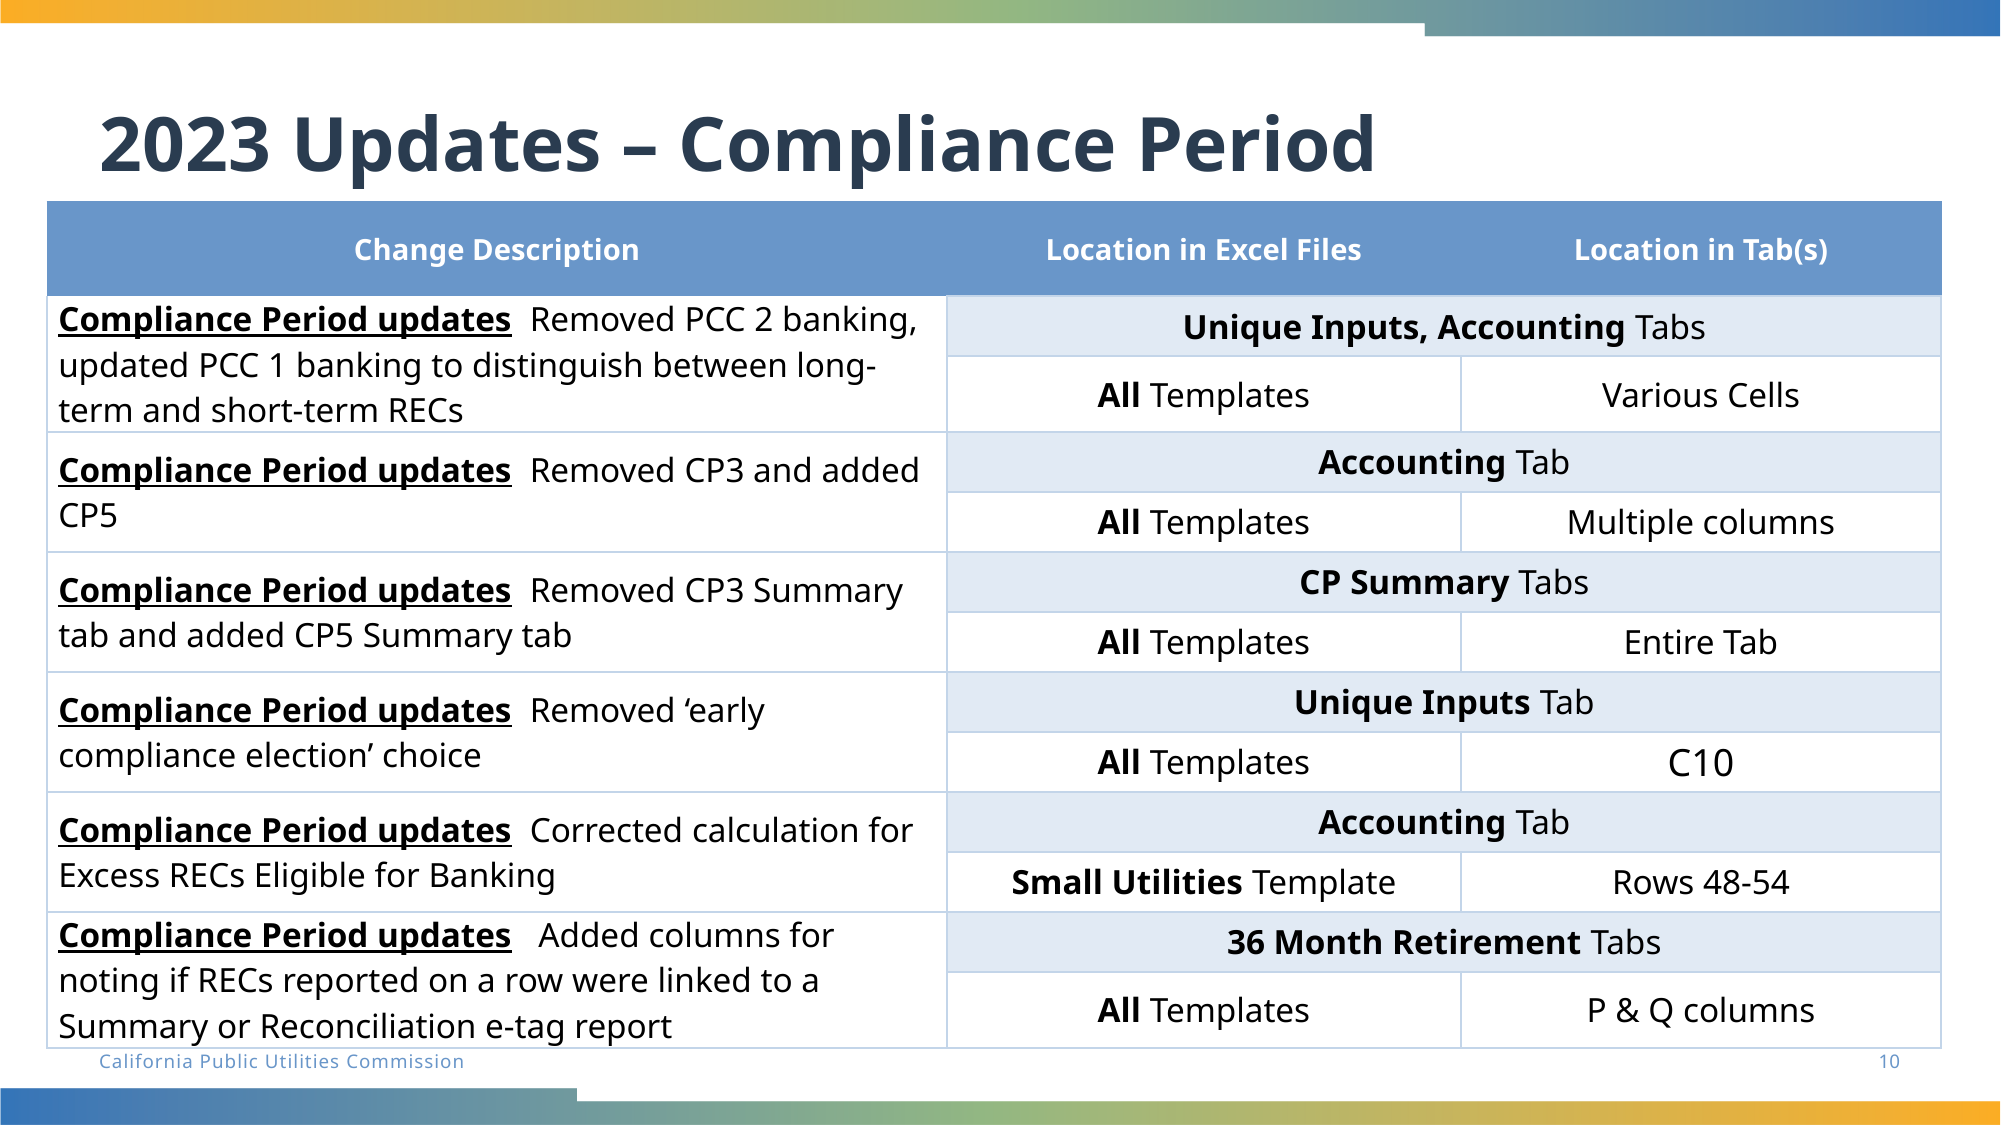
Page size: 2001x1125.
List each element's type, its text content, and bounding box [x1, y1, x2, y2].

table_cell Entire Tab [1462, 613, 1940, 671]
picture [0, 0, 2001, 1125]
table_cell All Templates [948, 973, 1460, 1047]
table_cell Unique Inputs Tab [948, 673, 1940, 731]
table_cell Compliance Period updates Added columns for noting if RECs reported on a row were linked to a Summary or Reconciliation e-tag report [48, 913, 946, 1047]
table_cell Compliance Period updates Removed ‘early compliance election’ choice [48, 673, 946, 791]
table_cell Accounting Tab [948, 433, 1940, 491]
table_cell Unique Inputs, Accounting Tabs [948, 297, 1940, 355]
table_cell All Templates [948, 357, 1460, 431]
table_cell All Templates [948, 493, 1460, 551]
table_header Location in Excel Files [947, 202, 1461, 295]
table_cell Compliance Period updates Corrected calculation for Excess RECs Eligible for Banking [48, 793, 946, 911]
table_cell C10 [1462, 733, 1940, 791]
table_header Change Description [48, 202, 947, 296]
table_cell Multiple columns [1462, 493, 1940, 551]
table_cell Accounting Tab [948, 793, 1940, 851]
table_cell Rows 48-54 [1462, 853, 1940, 911]
table_cell P & Q columns [1462, 973, 1940, 1047]
table_cell 36 Month Retirement Tabs [948, 913, 1940, 971]
title 2023 Updates – Compliance Period [99, 59, 1900, 195]
table_header Location in Tab(s) [1461, 202, 1941, 295]
table_cell All Templates [948, 733, 1460, 791]
table_cell Compliance Period updates Removed CP3 and added CP5 [48, 433, 946, 551]
table_cell CP Summary Tabs [948, 553, 1940, 611]
slide_number 10 [1837, 1050, 1900, 1080]
table_cell All Templates [948, 613, 1460, 671]
table_cell Small Utilities Template [948, 853, 1460, 911]
table_cell Various Cells [1462, 357, 1940, 431]
table_cell Compliance Period updates Removed PCC 2 banking, updated PCC 1 banking to distinguish between long-term and short-term RECs [48, 296, 946, 431]
table_cell Compliance Period updates Removed CP3 Summary tab and added CP5 Summary tab [48, 553, 946, 671]
